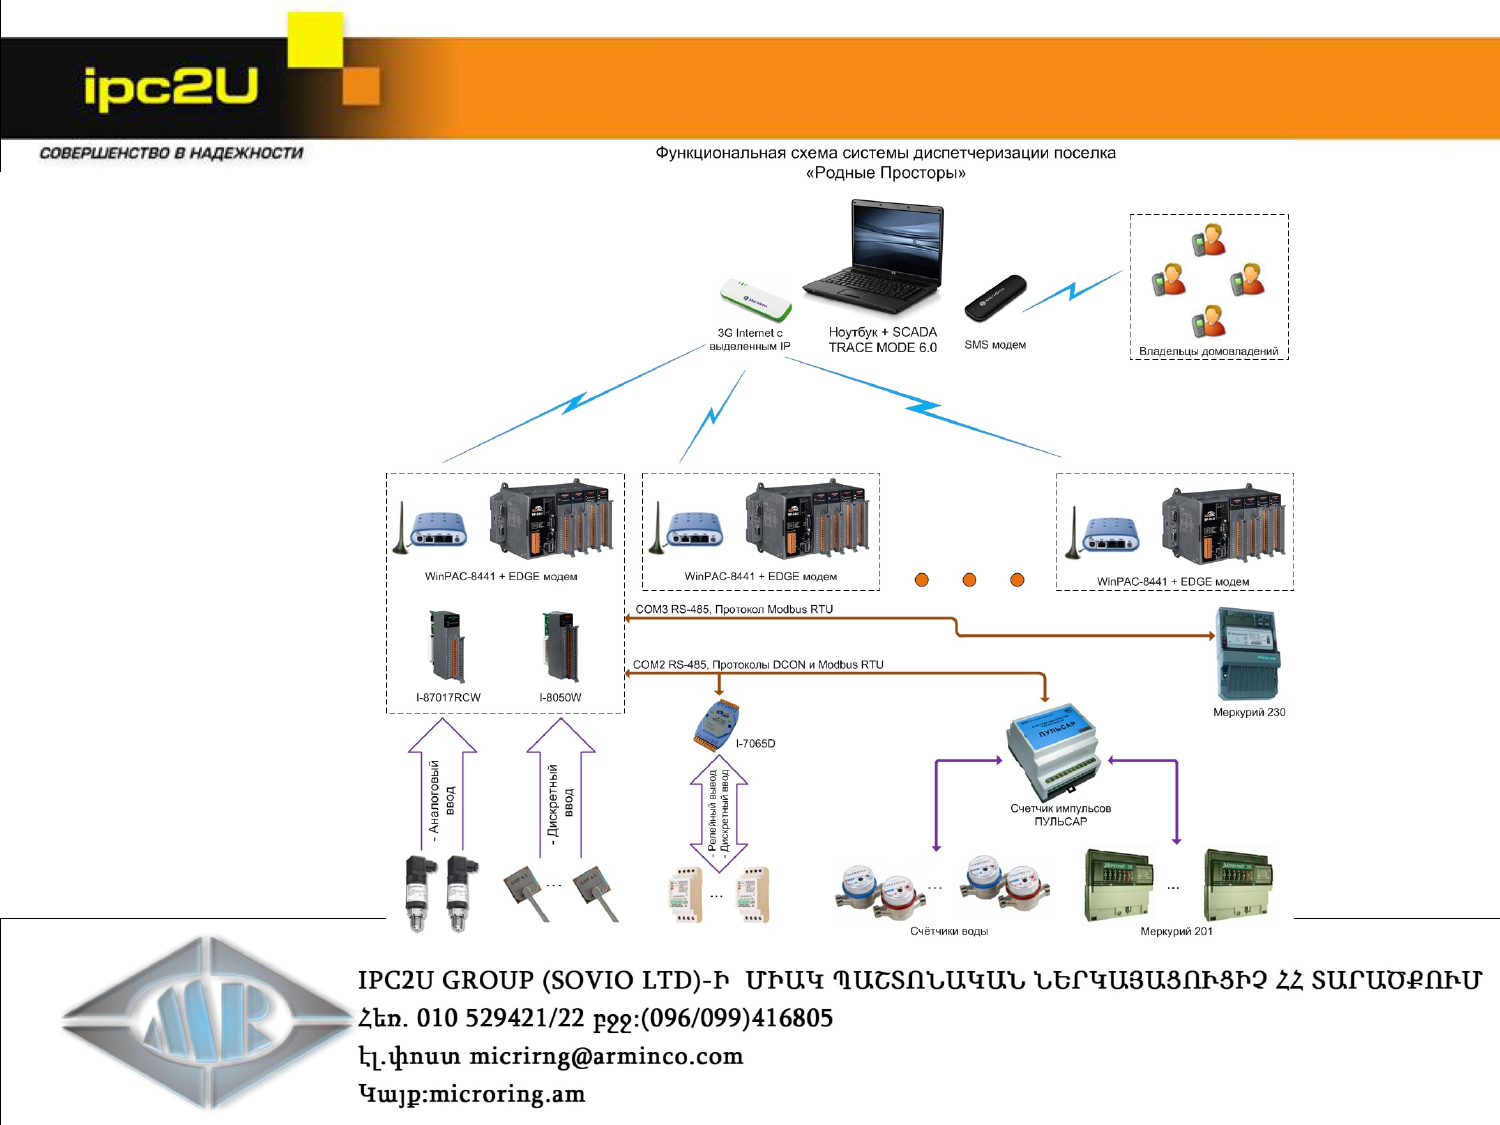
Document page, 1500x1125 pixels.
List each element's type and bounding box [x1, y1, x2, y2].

text_box [0, 0, 1500, 1125]
picture [386, 140, 1294, 942]
